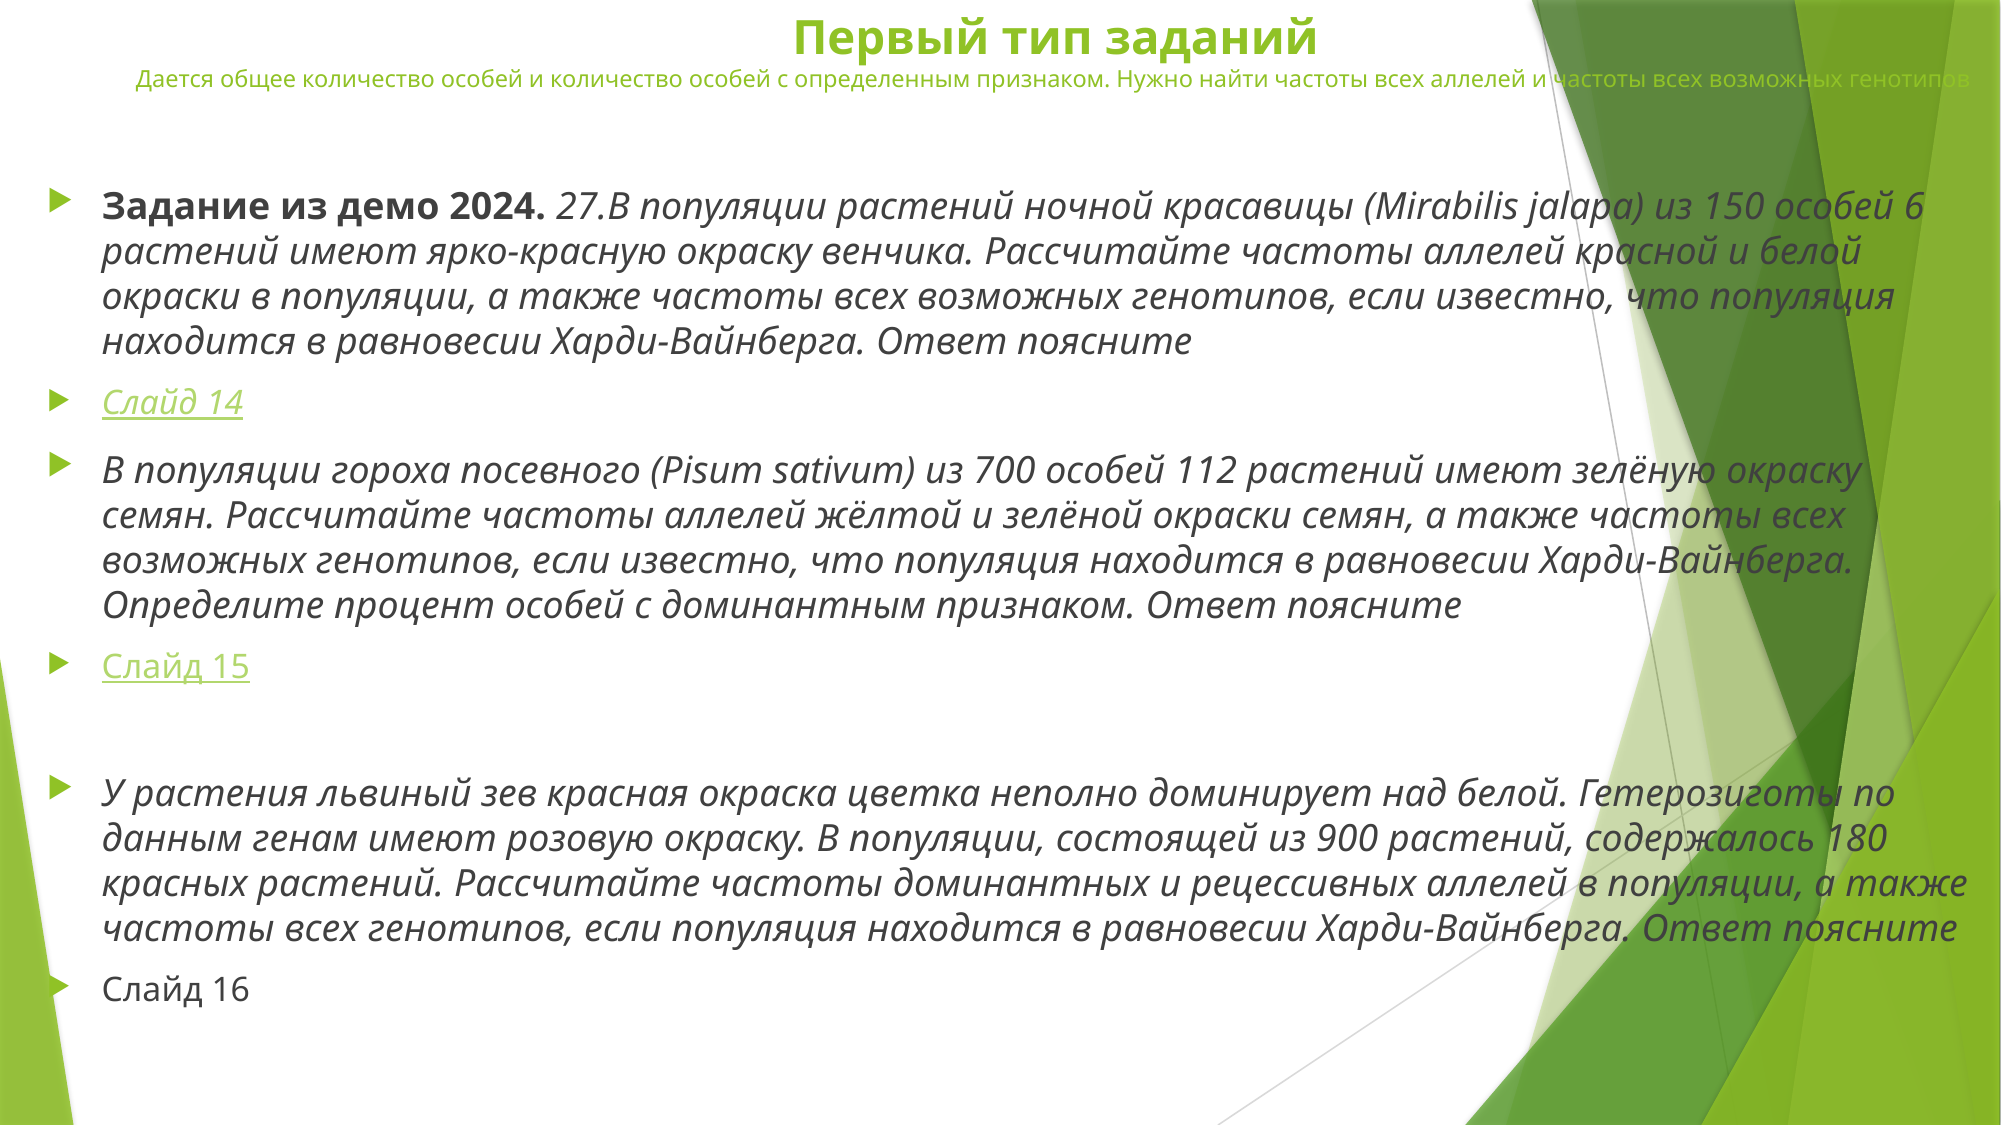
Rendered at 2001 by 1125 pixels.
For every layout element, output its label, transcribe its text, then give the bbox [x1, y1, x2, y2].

title Первый тип заданий Дается общее количество особей и количество особей с определенным признаком. Нужно найти частоты всех аллелей и частоты всех возможных генотипов [111, 0, 2000, 174]
list Задание из демо 2024. 27.В популяции растений ночной красавицы (Mirabilis jalapa) из 150 особей 6 растений имеют ярко-красную окраску венчика. Рассчитайте частоты аллелей красной и белой окраски в популяции, а также частоты всех возможных генотипов, если известно, что популяция находится в равновесии Харди-Вайнберга. Ответ поясните Слайд 14 В популяции гороха посевного (Pisum sativum) из 700 особей 112 растений имеют зелёную окраску семян. Рассчитайте частоты аллелей жёлтой и зелёной окраски семян, а также частоты всех возможных генотипов, если известно, что популяция находится в равновесии Харди-Вайнберга. Определите процент особей с доминантным признаком. Ответ поясните Слайд 15 У растения львиный зев красная окраска цветка неполно доминирует над белой. Гетерозиготы по данным генам имеют розовую окраску. В популяции, состоящей из 900 растений, содержалось 180 красных растений. Рассчитайте частоты доминантных и рецессивных аллелей в популяции, а также частоты всех генотипов, если популяция находится в равновесии Харди-Вайнберга. Ответ поясните Слайд 16 [31, 174, 2000, 1125]
